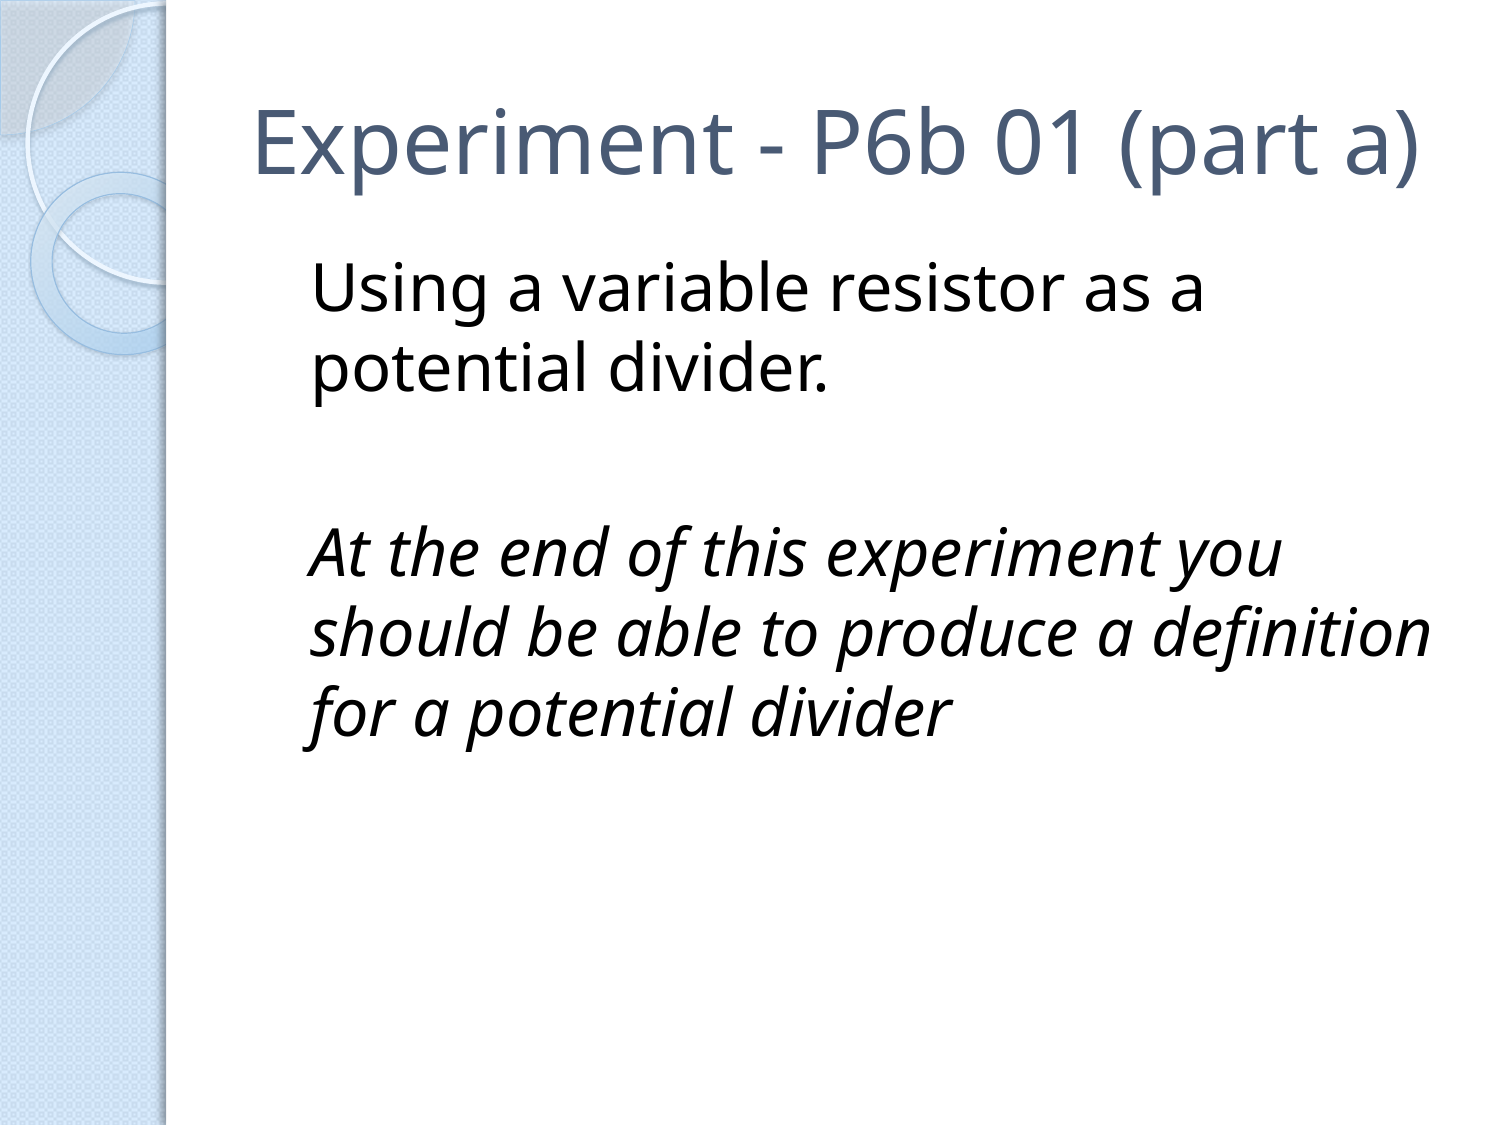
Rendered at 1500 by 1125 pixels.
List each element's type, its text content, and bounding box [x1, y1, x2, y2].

title Experiment - P6b 01 (part a) [235, 45, 1466, 233]
list Using a variable resistor as a potential divider. At the end of this experiment you should be able to produce a definition for a potential divider [235, 237, 1466, 1025]
